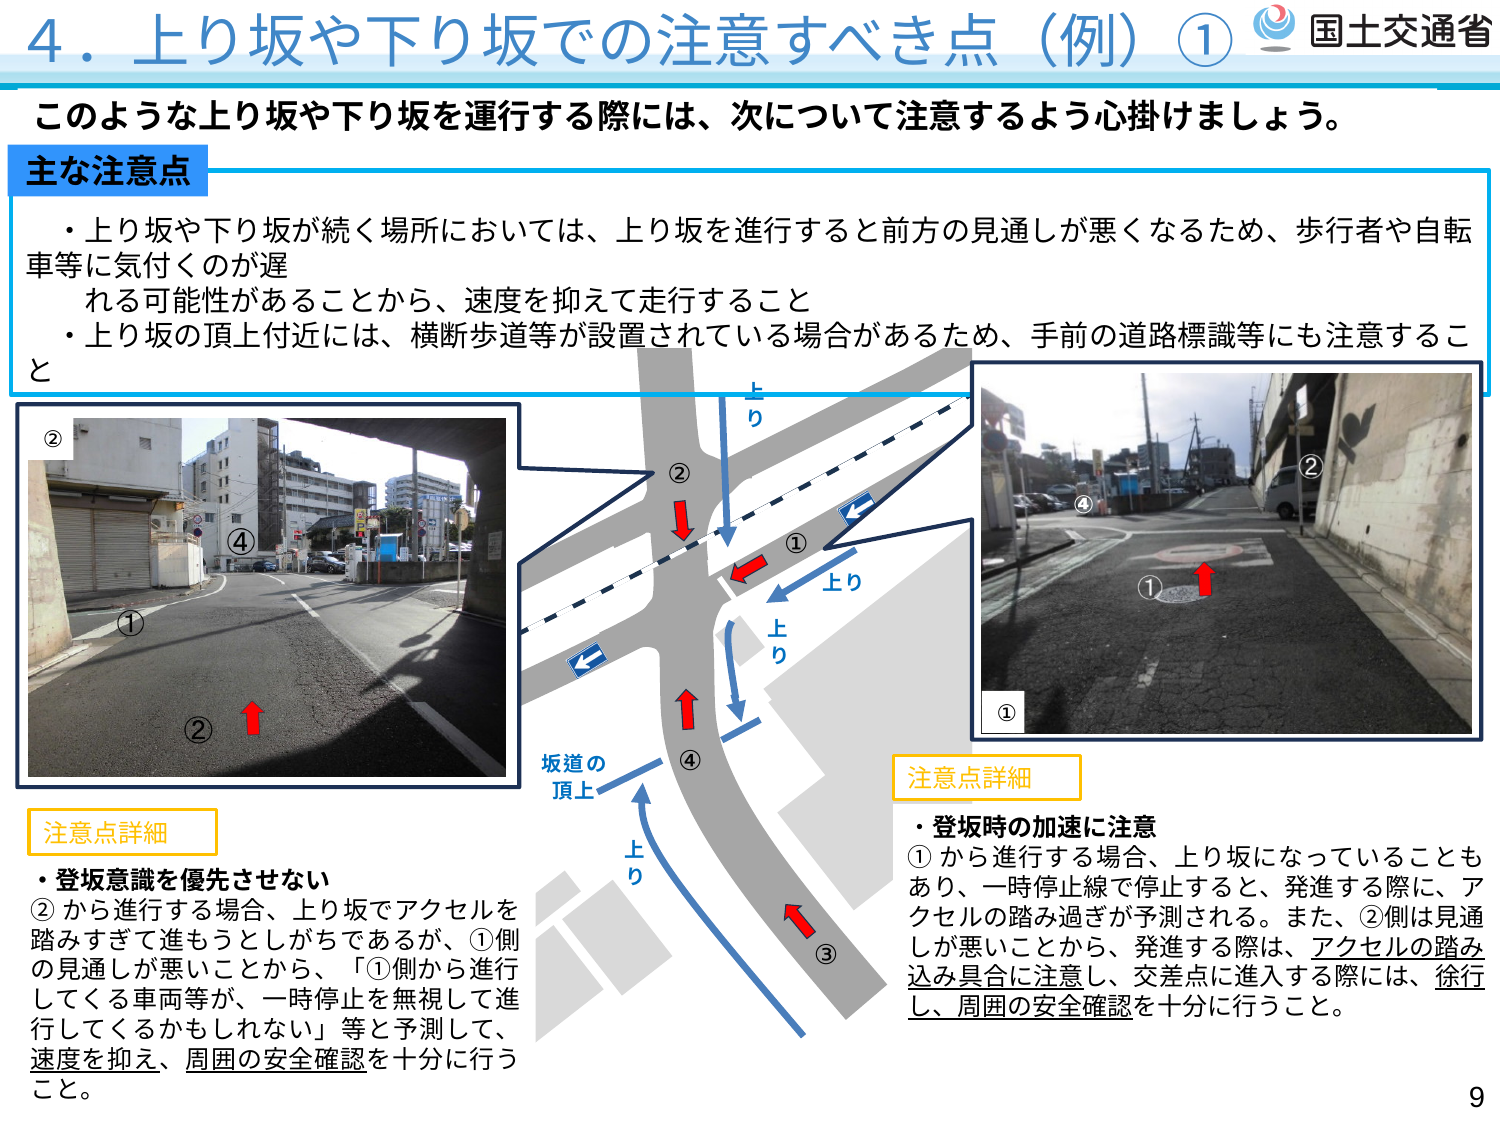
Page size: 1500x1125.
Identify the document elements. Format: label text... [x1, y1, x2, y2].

text_box 注意点詳細 [28, 809, 217, 855]
picture [981, 373, 1472, 734]
text_box [15, 402, 474, 790]
text_box 注意点詳細 [976, 755, 1081, 800]
text_box 主な注意点 [7, 144, 208, 197]
text_box ・登坂時の加速に注意 ①から進行する場合、上り坂になっていることもあり、一時停止線で停止すると、発進する際に、アクセルの踏み過ぎが予測される。また、②側は見通しが悪いことから、発進する際は、アクセルの踏み込み具合に注意し、交差点に進入する際には、徐行し、周囲の安全確認を十分に行うこと。 [976, 803, 1500, 1029]
text_box ・上り坂や下り坂が続く場所においては、上り坂を進行すると前方の見通しが悪くなるため、歩行者や自転車等に気付くのが遅 れる可能性があることから、速度を抑えて走行すること ・上り坂の頂上付近には、横断歩道等が設置されている場合があるため、手前の道路標識等にも注意すること [10, 170, 1489, 395]
text_box ・登坂意識を優先させない ②から進行する場合、上り坂でアクセルを踏みすぎて進もうとしがちであるが、①側の見通しが悪いことから、「①側から進行してくる車両等が、一時停止を無視して進行してくるかもしれない」等と予測して、速度を抑え、周囲の安全確認を十分に行うこと。 [15, 856, 536, 1112]
picture [0, 55, 1500, 82]
text_box このような上り坂や下り坂を運行する際には、次について注意するよう心掛けましょう。 [17, 88, 1438, 143]
text_box [976, 360, 1484, 742]
picture [27, 346, 973, 1054]
title ４．上り坂や下り坂での注意すべき点（例）① [0, 0, 1341, 79]
slide_number 8 [1149, 1070, 1500, 1125]
